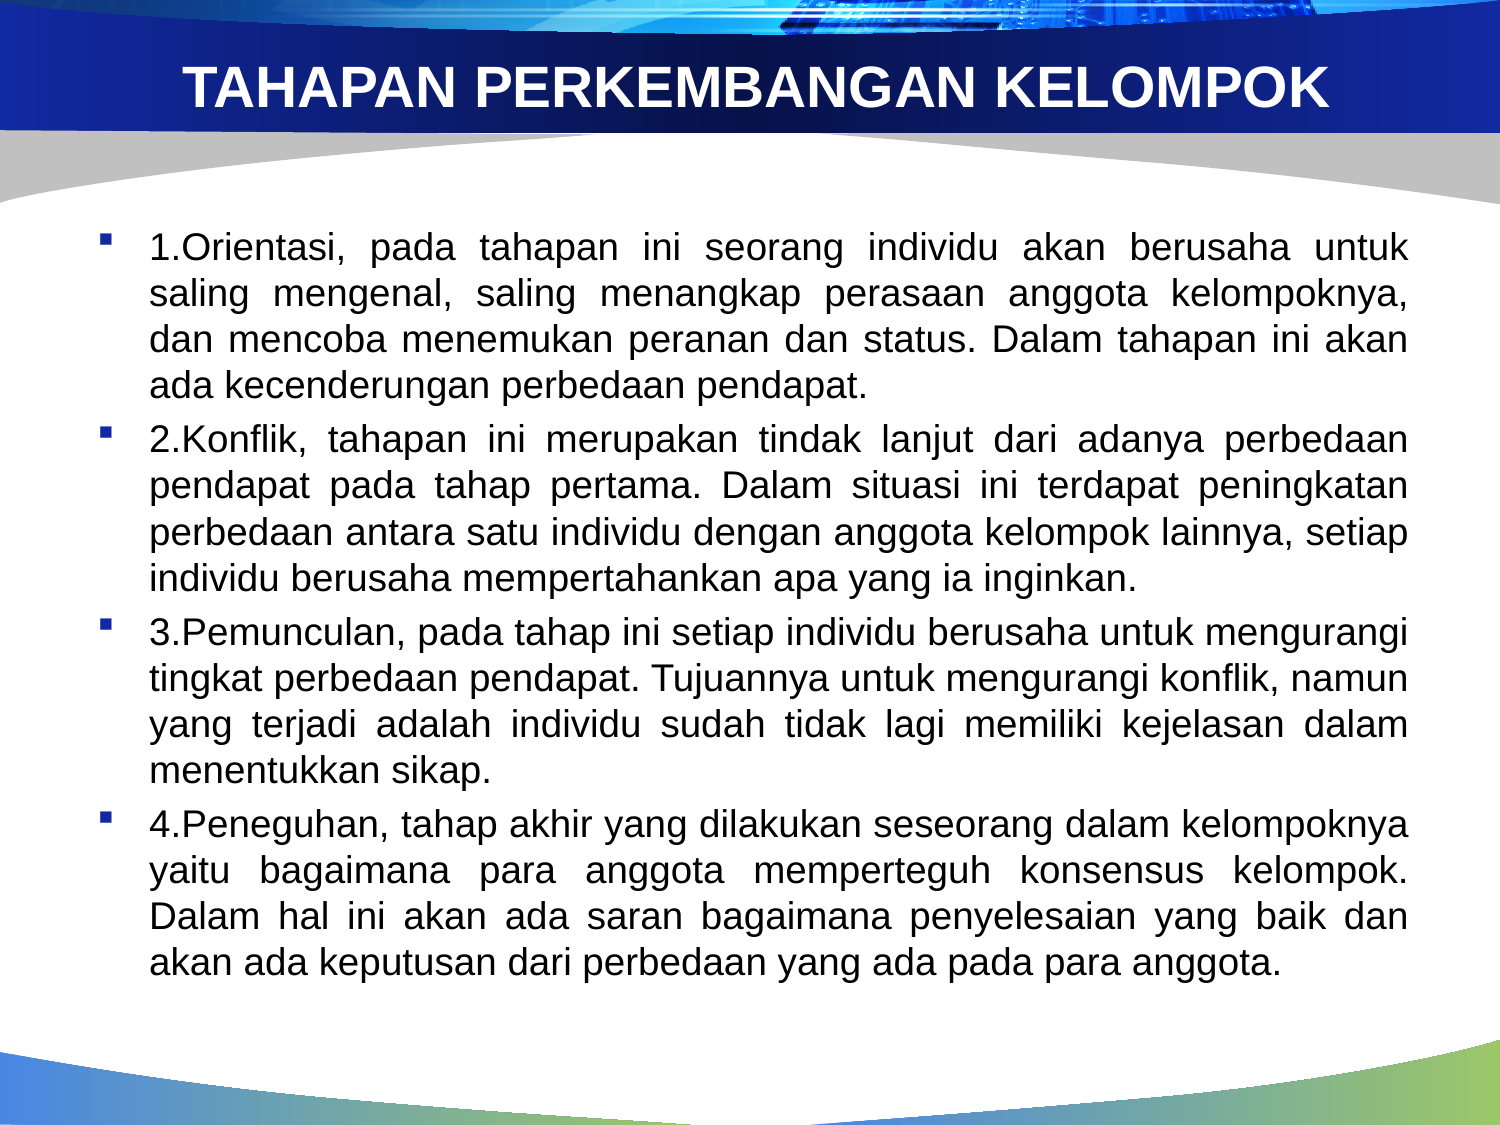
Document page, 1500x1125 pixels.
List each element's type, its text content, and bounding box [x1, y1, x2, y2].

list 1.Orientasi, pada tahapan ini seorang individu akan berusaha untuk saling mengenal, saling menangkap perasaan anggota kelompoknya, dan mencoba menemukan peranan dan status. Dalam tahapan ini akan ada kecenderungan perbedaan pendapat. 2.Konflik, tahapan ini merupakan tindak lanjut dari adanya perbedaan pendapat pada tahap pertama. Dalam situasi ini terdapat peningkatan perbedaan antara satu individu dengan anggota kelompok lainnya, setiap individu berusaha mempertahankan apa yang ia inginkan. 3.Pemunculan, pada tahap ini setiap individu berusaha untuk mengurangi tingkat perbedaan pendapat. Tujuannya untuk mengurangi konflik, namun yang terjadi adalah individu sudah tidak lagi memiliki kejelasan dalam menentukkan sikap. 4.Peneguhan, tahap akhir yang dilakukan seseorang dalam kelompoknya yaitu bagaimana para anggota memperteguh konsensus kelompok. Dalam hal ini akan ada saran bagaimana penyelesaian yang baik dan akan ada keputusan dari perbedaan yang ada pada para anggota. [81, 175, 1425, 1032]
picture [0, 0, 1492, 35]
title TAHAPAN PERKEMBANGAN KELOMPOK [112, 37, 1401, 131]
